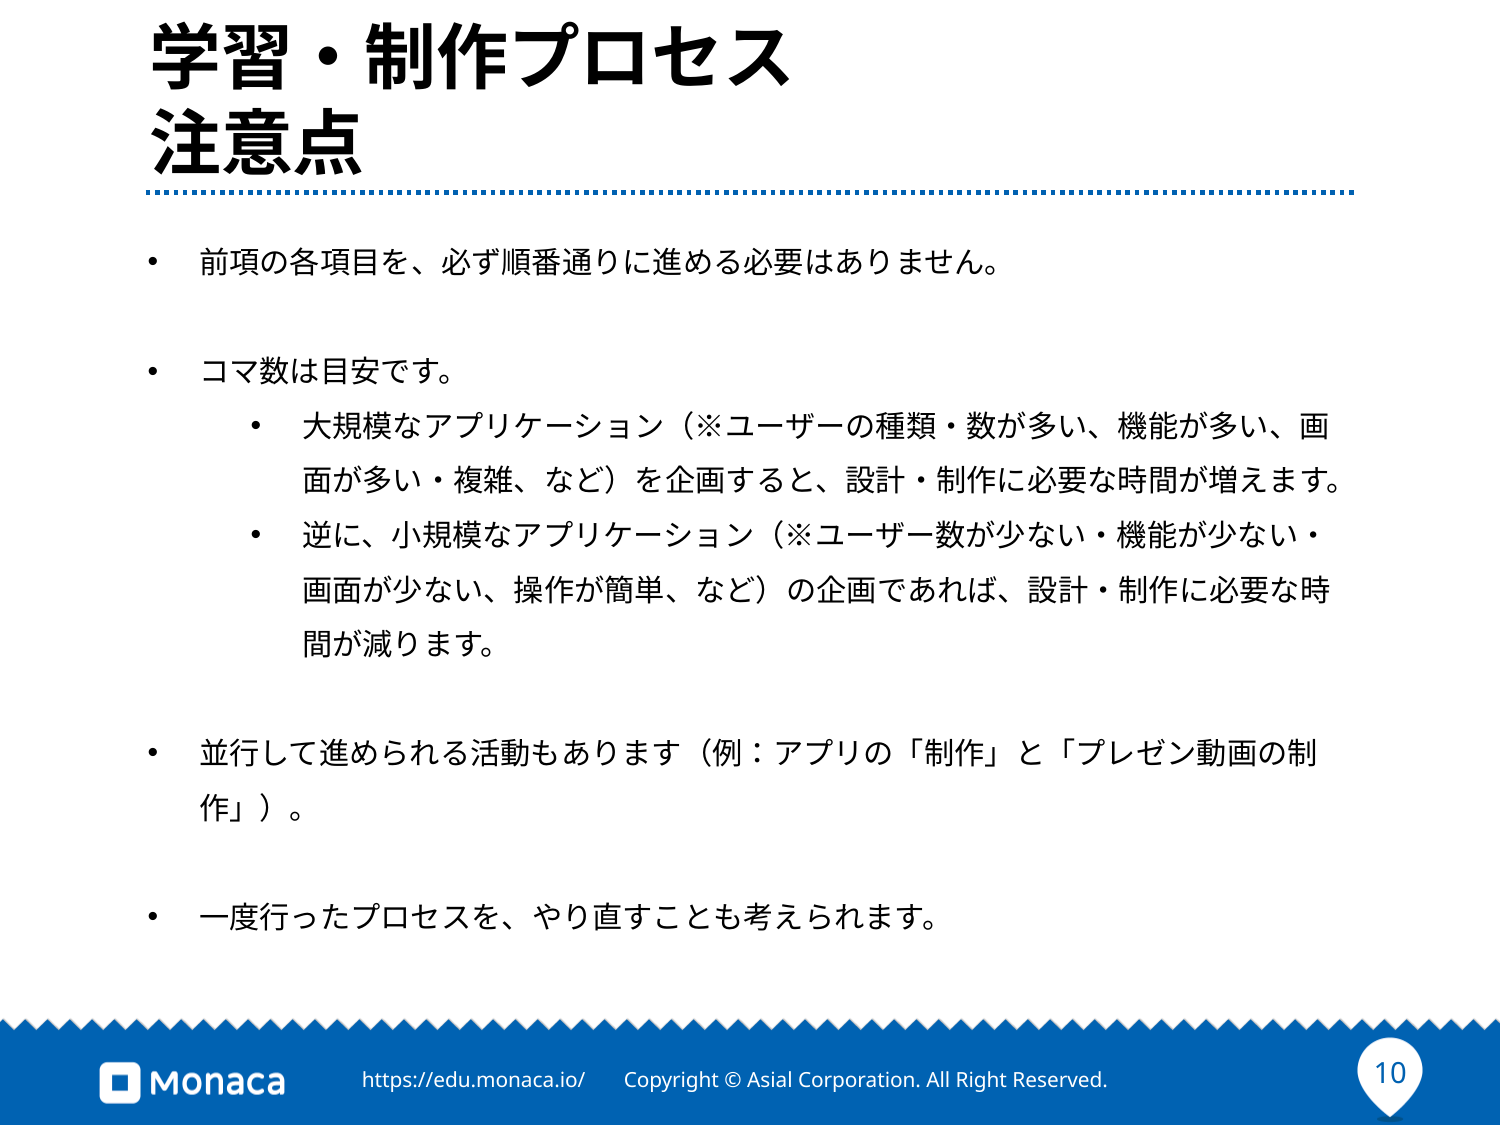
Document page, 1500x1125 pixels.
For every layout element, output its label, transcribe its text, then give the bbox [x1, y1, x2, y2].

title 学習・制作プロセス 注意点 [134, 0, 1340, 195]
picture [0, 1017, 1500, 1125]
list 前項の各項目を、必ず順番通りに進める必要はありません。 コマ数は目安です。 大規模なアプリケーション（※ユーザーの種類・数が多い、機能が多い、画面が多い・複雑、など）を企画すると、設計・制作に必要な時間が増えます。 逆に、小規模なアプリケーション（※ユーザー数が少ない・機能が少ない・画面が少ない、操作が簡単、など）の企画であれば、設計・制作に必要な時間が減ります。 並行して進められる活動もあります（例：アプリの「制作」と「プレゼン動画の制作」）。 一度行ったプロセスを、やり直すことも考えられます。 [147, 224, 1353, 938]
